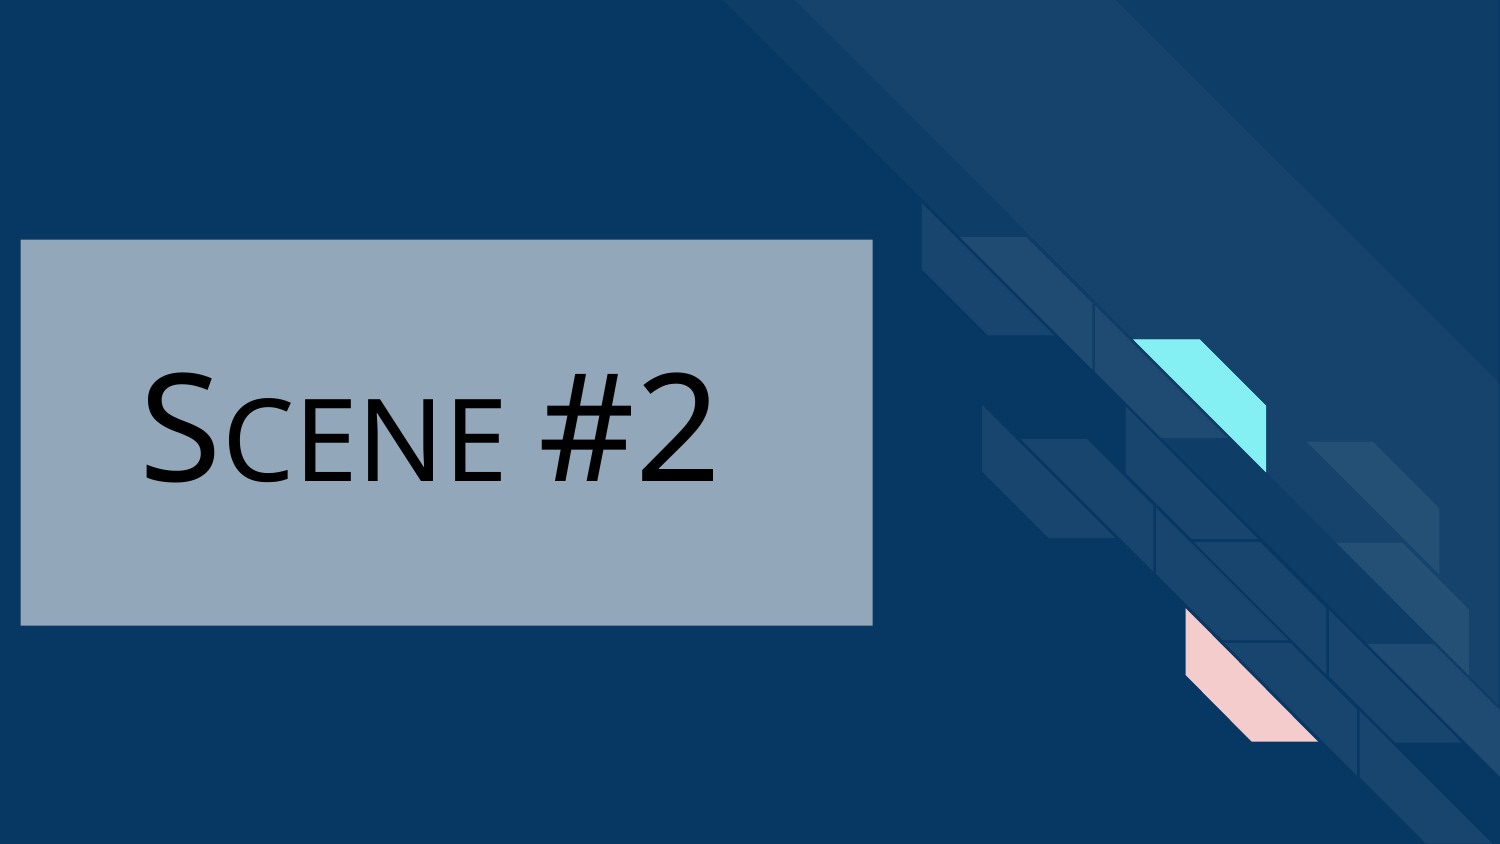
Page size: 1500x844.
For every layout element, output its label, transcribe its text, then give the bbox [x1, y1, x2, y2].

title SCENE #2 [0, 0, 864, 844]
text_box [864, 239, 873, 626]
text_box [1133, 339, 1267, 473]
text_box [1185, 608, 1318, 742]
